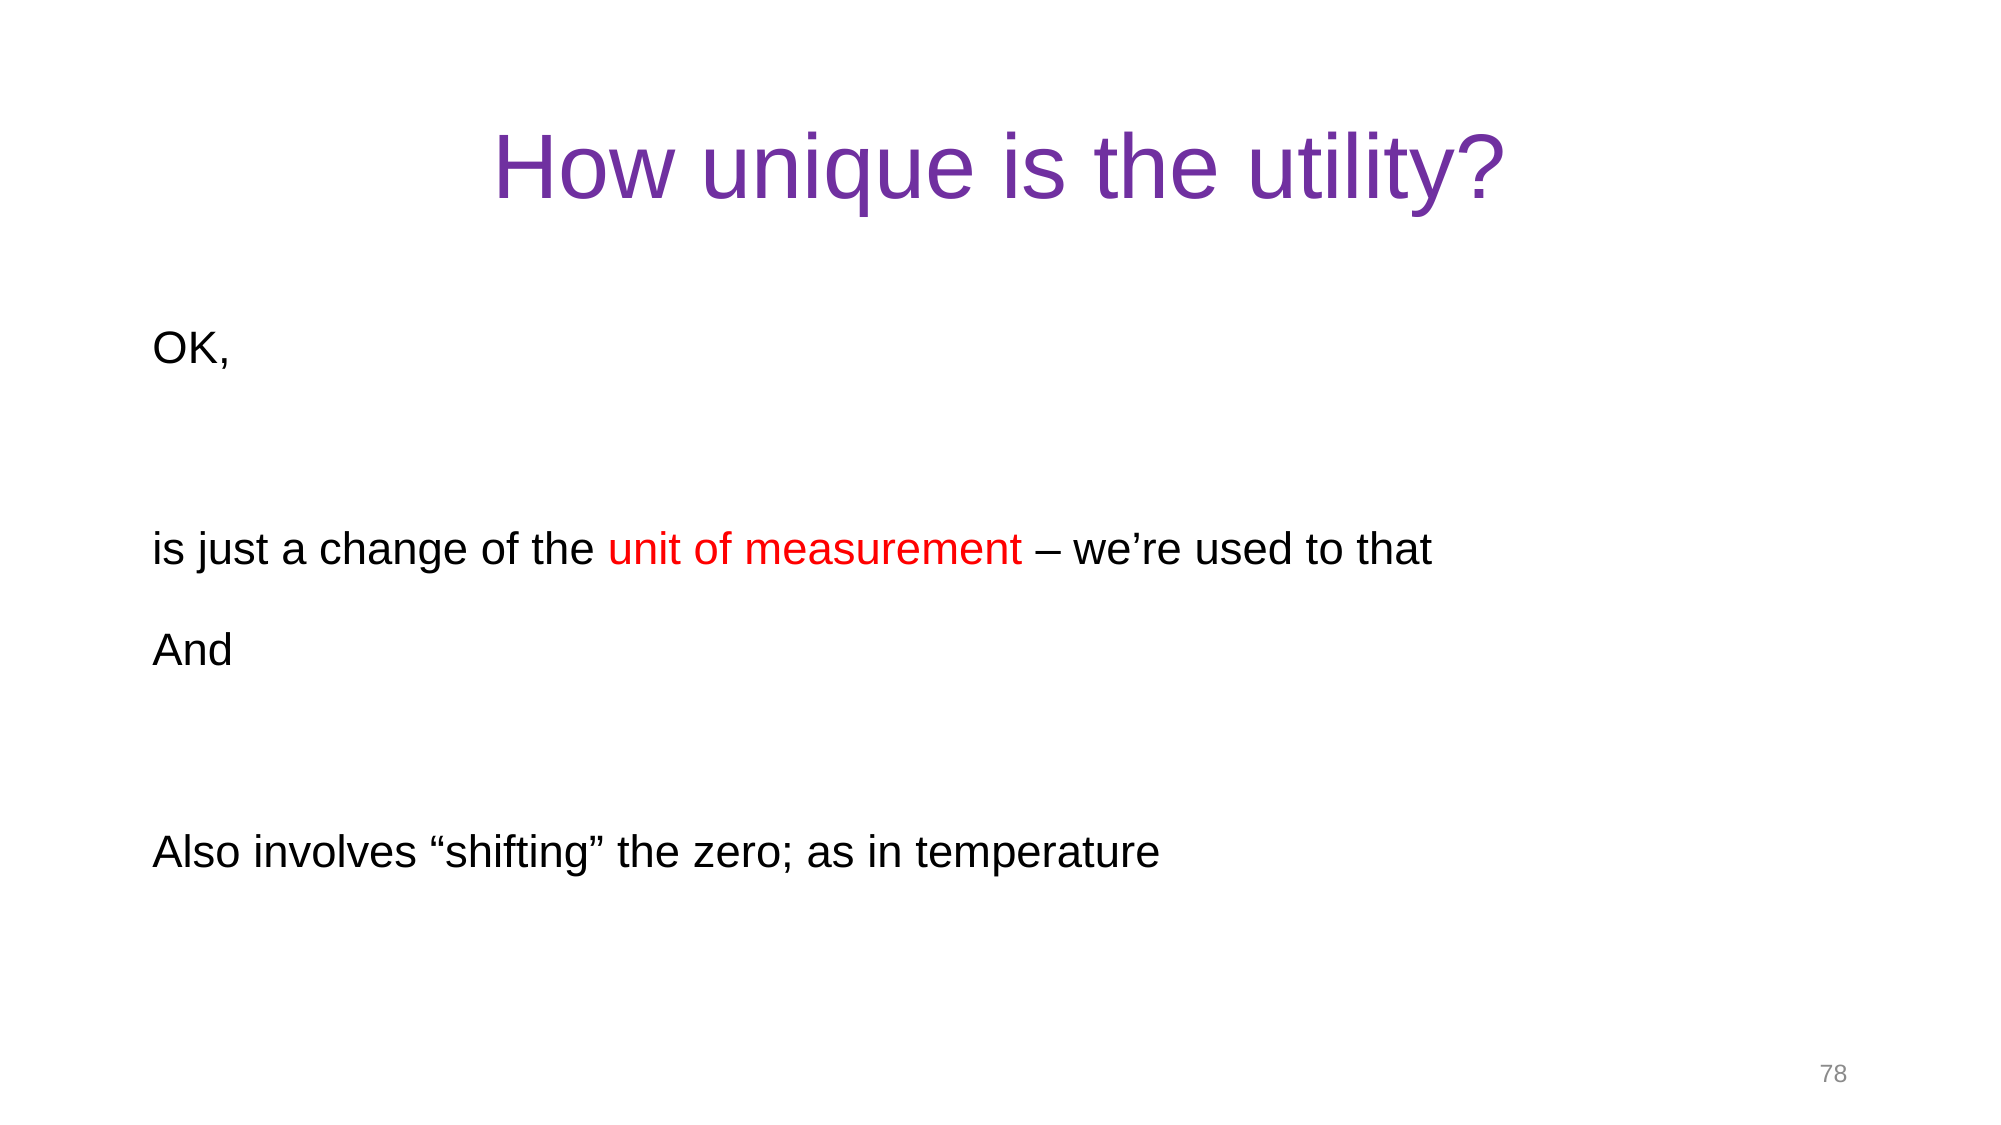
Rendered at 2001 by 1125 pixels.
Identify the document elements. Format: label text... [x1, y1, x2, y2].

title How unique is the utility? [137, 59, 1863, 278]
slide_number 78 [1412, 1042, 1863, 1103]
